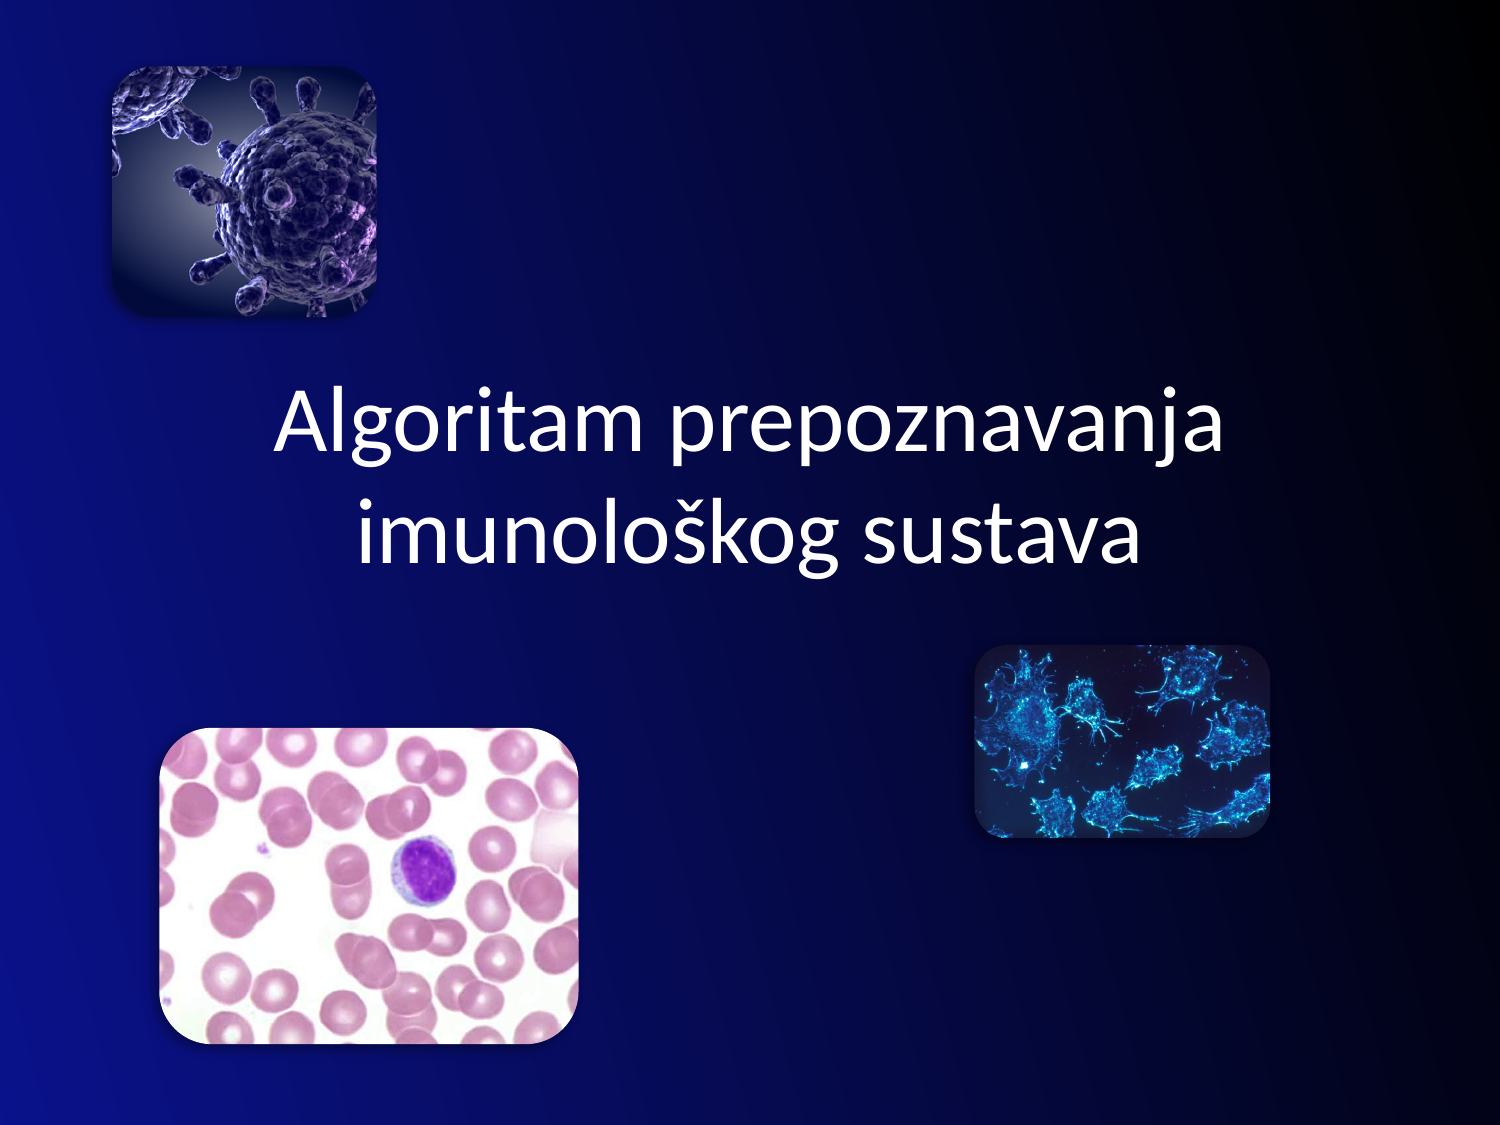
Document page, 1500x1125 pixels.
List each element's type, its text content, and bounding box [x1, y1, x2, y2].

picture [111, 66, 377, 318]
title Algoritam prepoznavanja imunološkog sustava [112, 349, 1388, 591]
picture [159, 727, 579, 1045]
picture [974, 644, 1271, 839]
